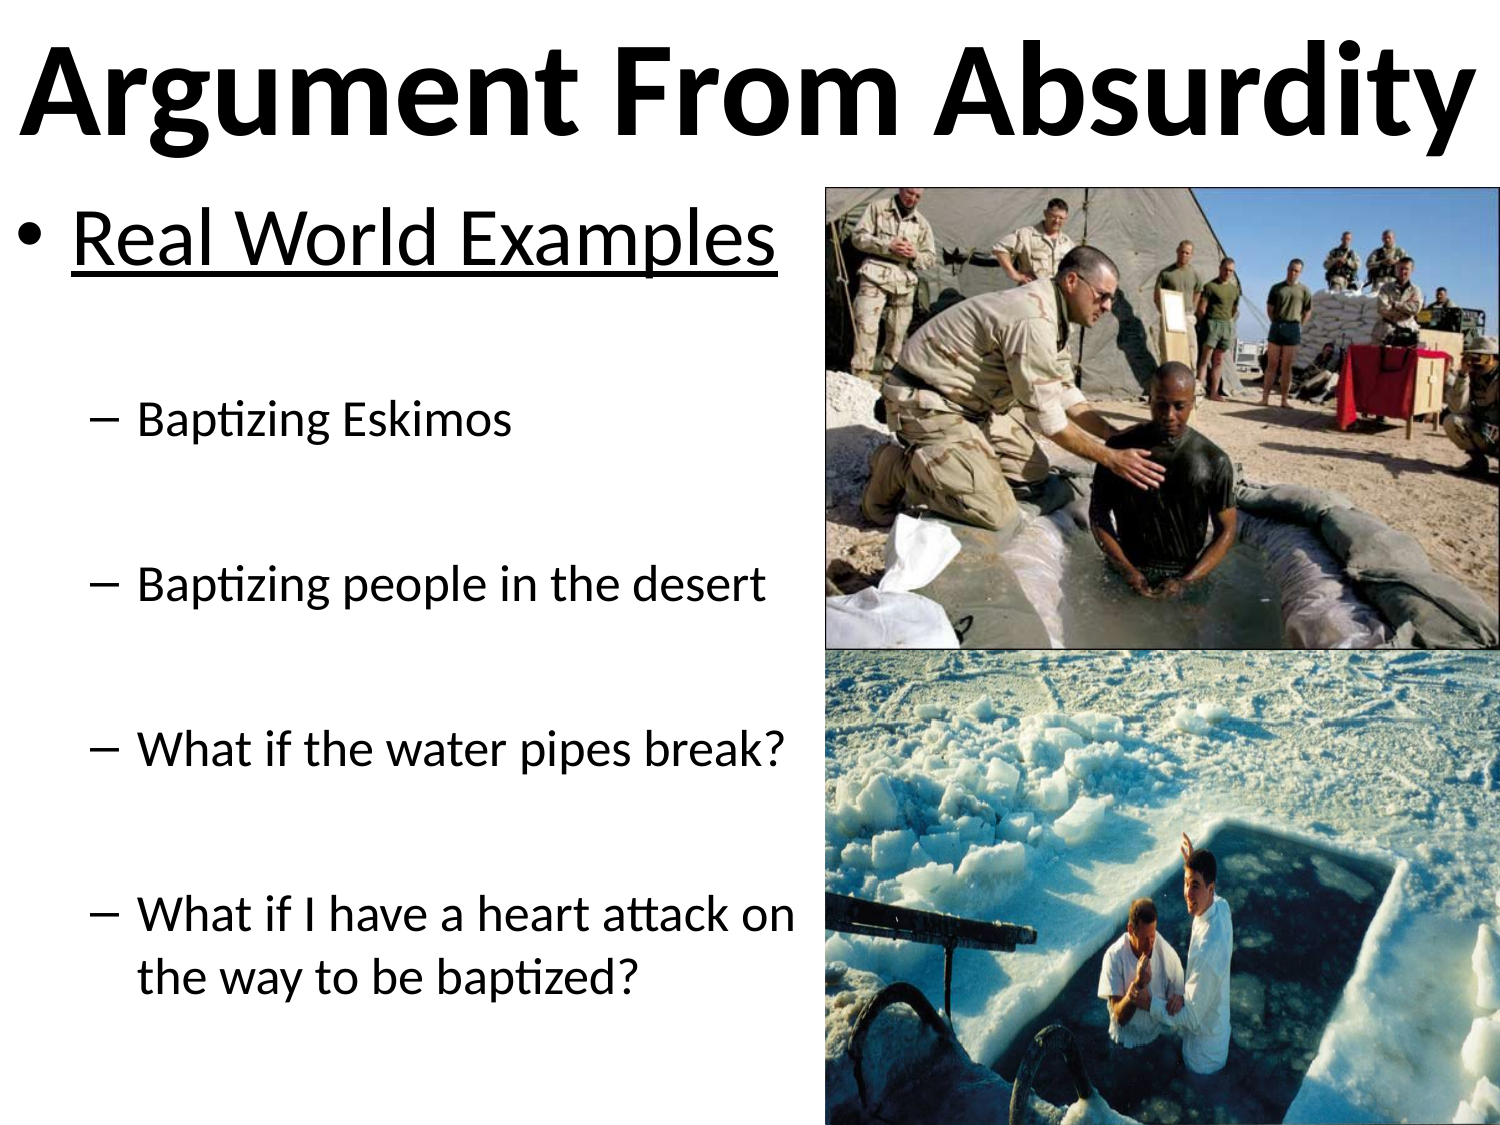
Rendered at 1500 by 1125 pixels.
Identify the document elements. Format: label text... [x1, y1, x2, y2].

title Argument From Absurdity [0, 0, 1500, 163]
picture [824, 187, 1500, 1125]
list Real World Examples Baptizing Eskimos Baptizing people in the desert What if the water pipes break? What if I have a heart attack on the way to be baptized? [0, 174, 825, 1125]
